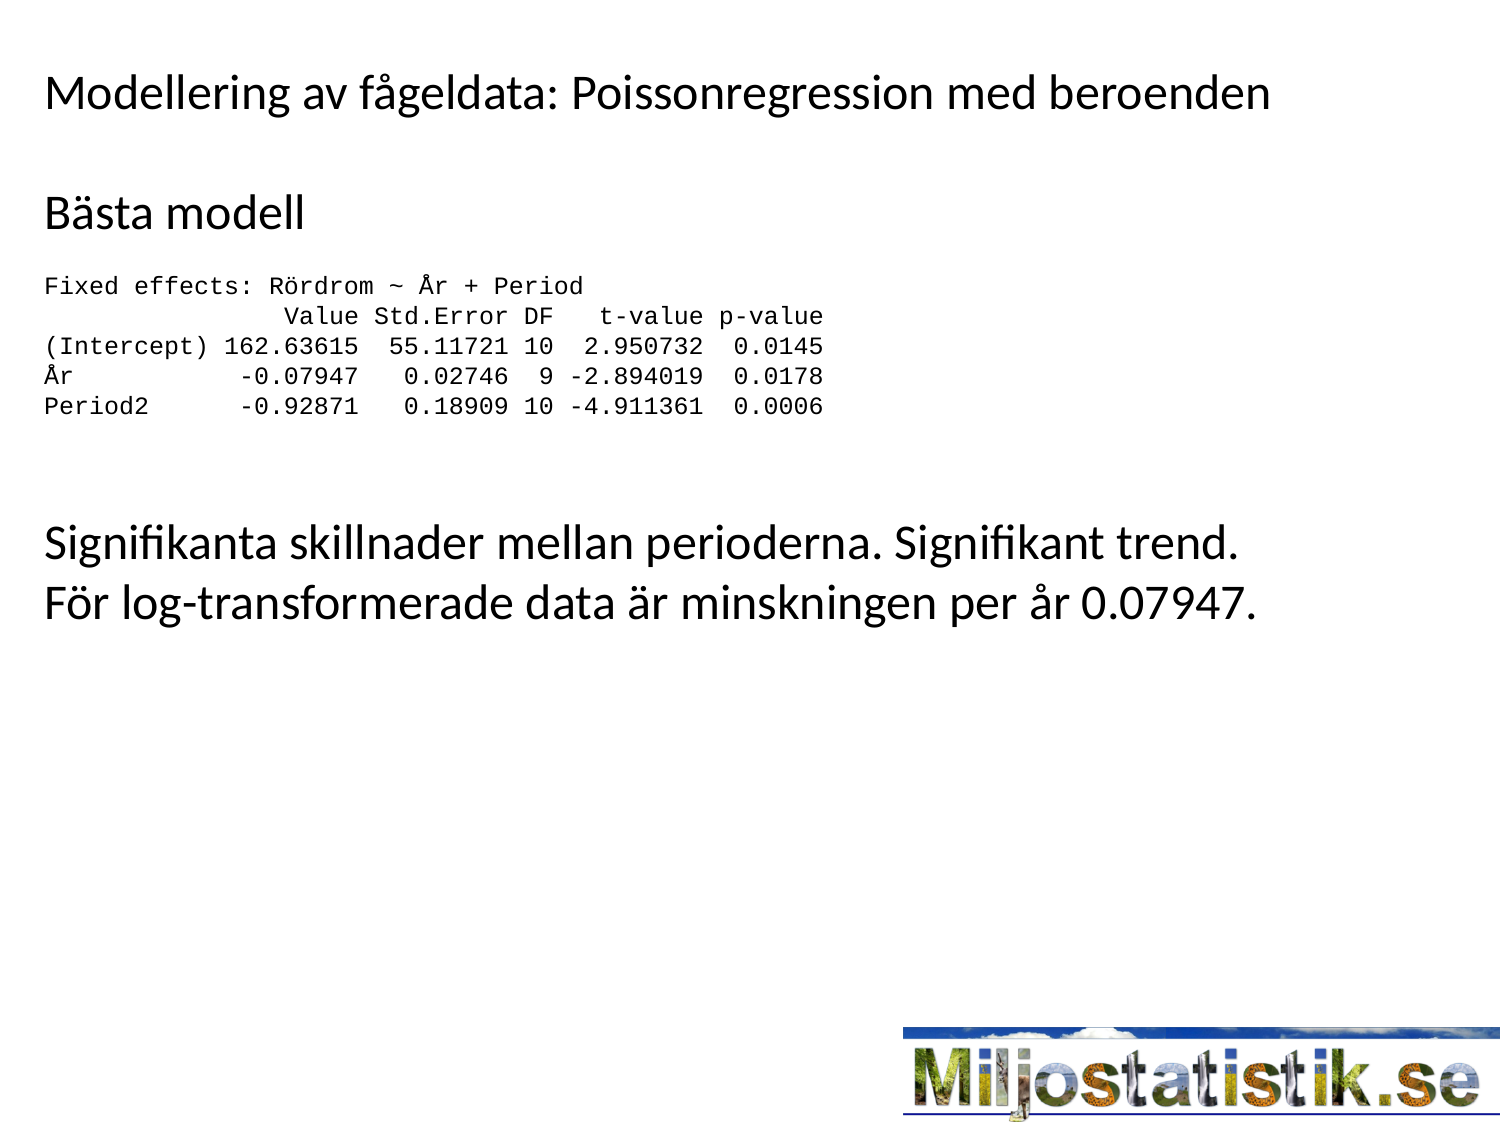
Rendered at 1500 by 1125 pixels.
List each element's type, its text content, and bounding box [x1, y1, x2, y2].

picture [903, 1026, 1500, 1122]
text_box Modellering av fågeldata: Poissonregression med beroenden Bästa modell Fixed effects: Rördrom ~ År + Period Value Std.Error DF t-value p-value (Intercept) 162.63615 55.11721 10 2.950732 0.0145 År -0.07947 0.02746 9 -2.894019 0.0178 Period2 -0.92871 0.18909 10 -4.911361 0.0006 Signifikanta skillnader mellan perioderna. Signifikant trend. För log-transformerade data är minskningen per år 0.07947. [29, 52, 1447, 787]
